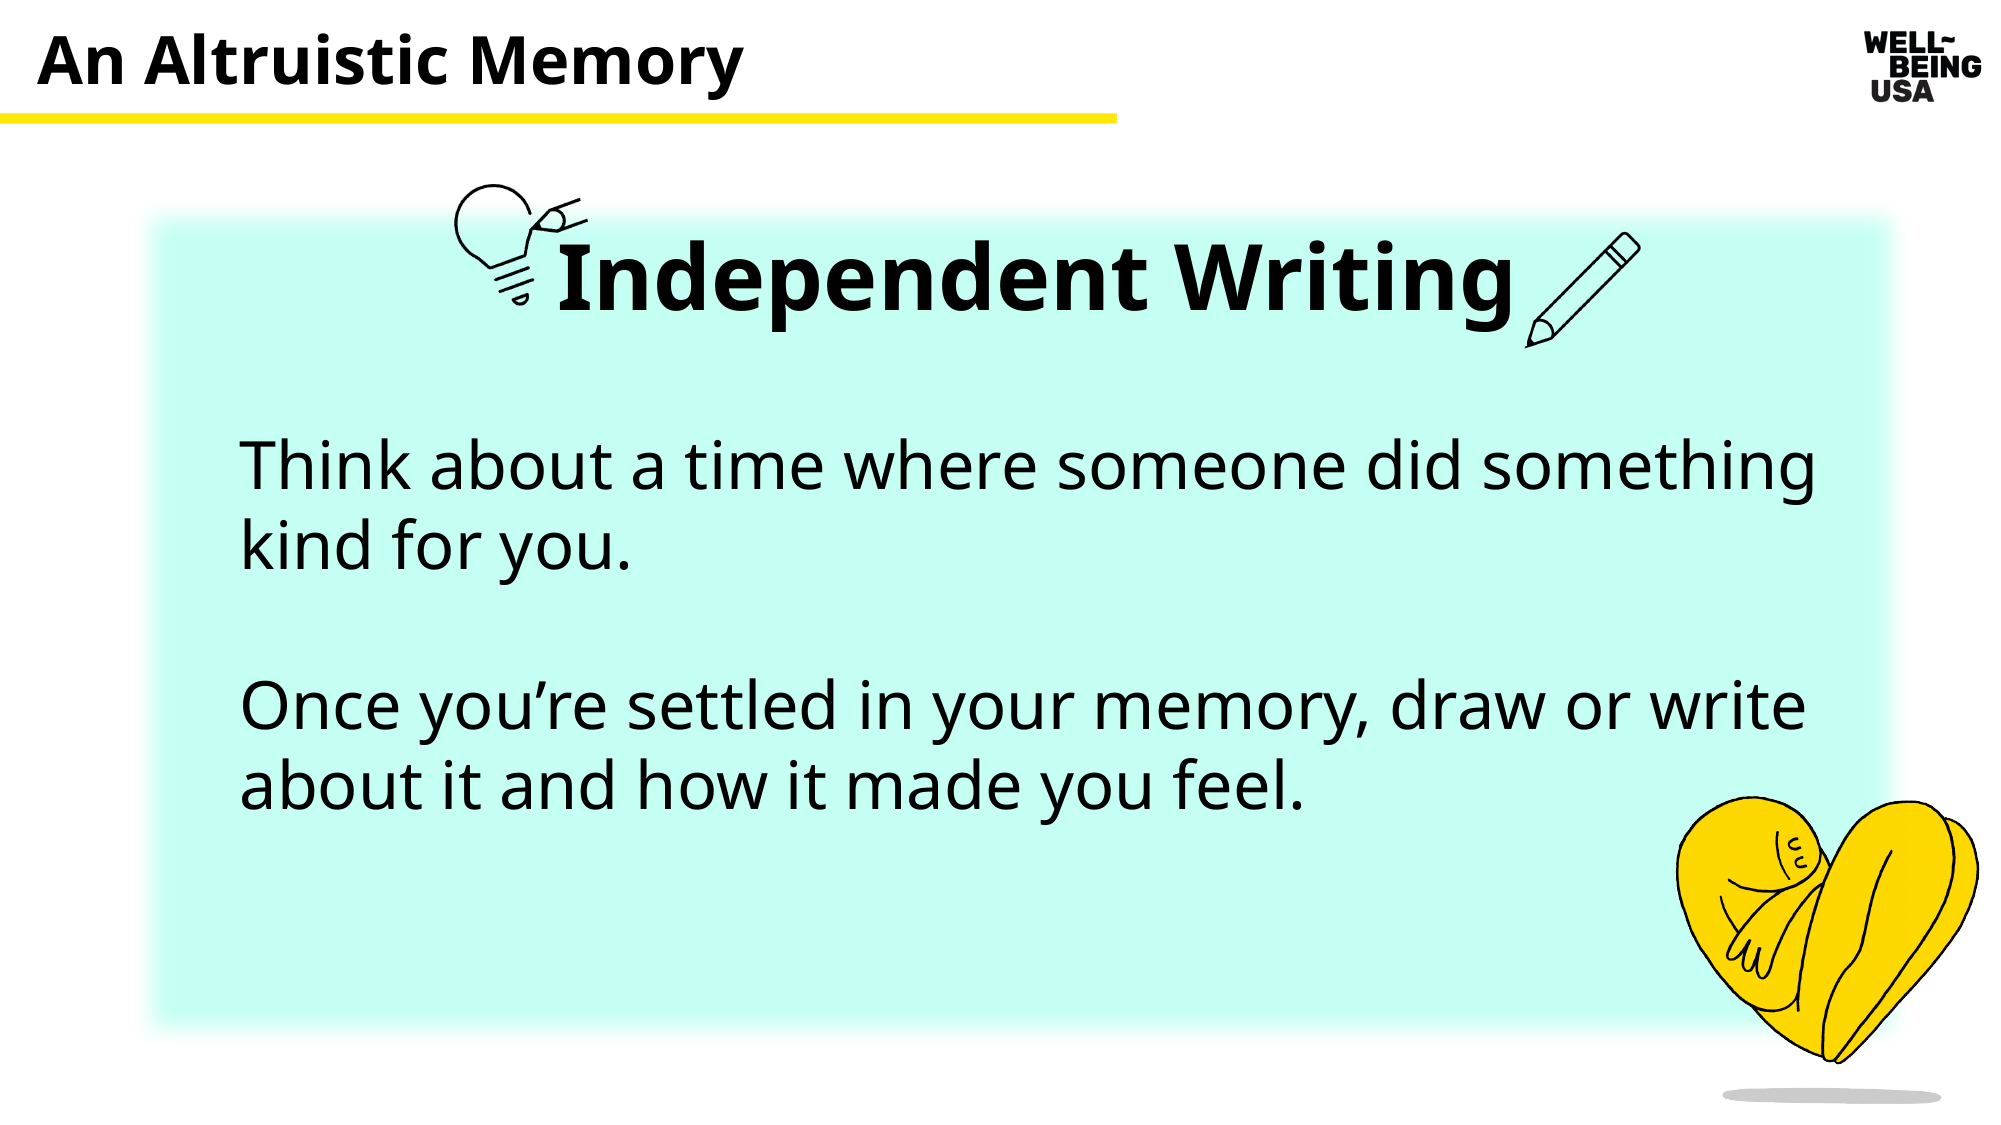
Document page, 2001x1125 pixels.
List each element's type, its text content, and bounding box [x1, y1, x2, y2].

picture [0, 106, 1120, 128]
text_box [1652, 224, 1882, 794]
picture [1854, 18, 1993, 115]
text_box Independent Writing [489, 211, 1587, 337]
picture [425, 143, 596, 335]
picture [1657, 794, 1984, 1117]
text_box [163, 228, 1877, 1019]
text_box [158, 224, 1657, 1023]
picture [1513, 220, 1652, 360]
text_box Think about a time where someone did something kind for you. Once you’re settled in your memory, draw or write about it and how it made you feel. [224, 415, 1868, 831]
text_box An Altruistic Memory [22, 10, 1120, 106]
